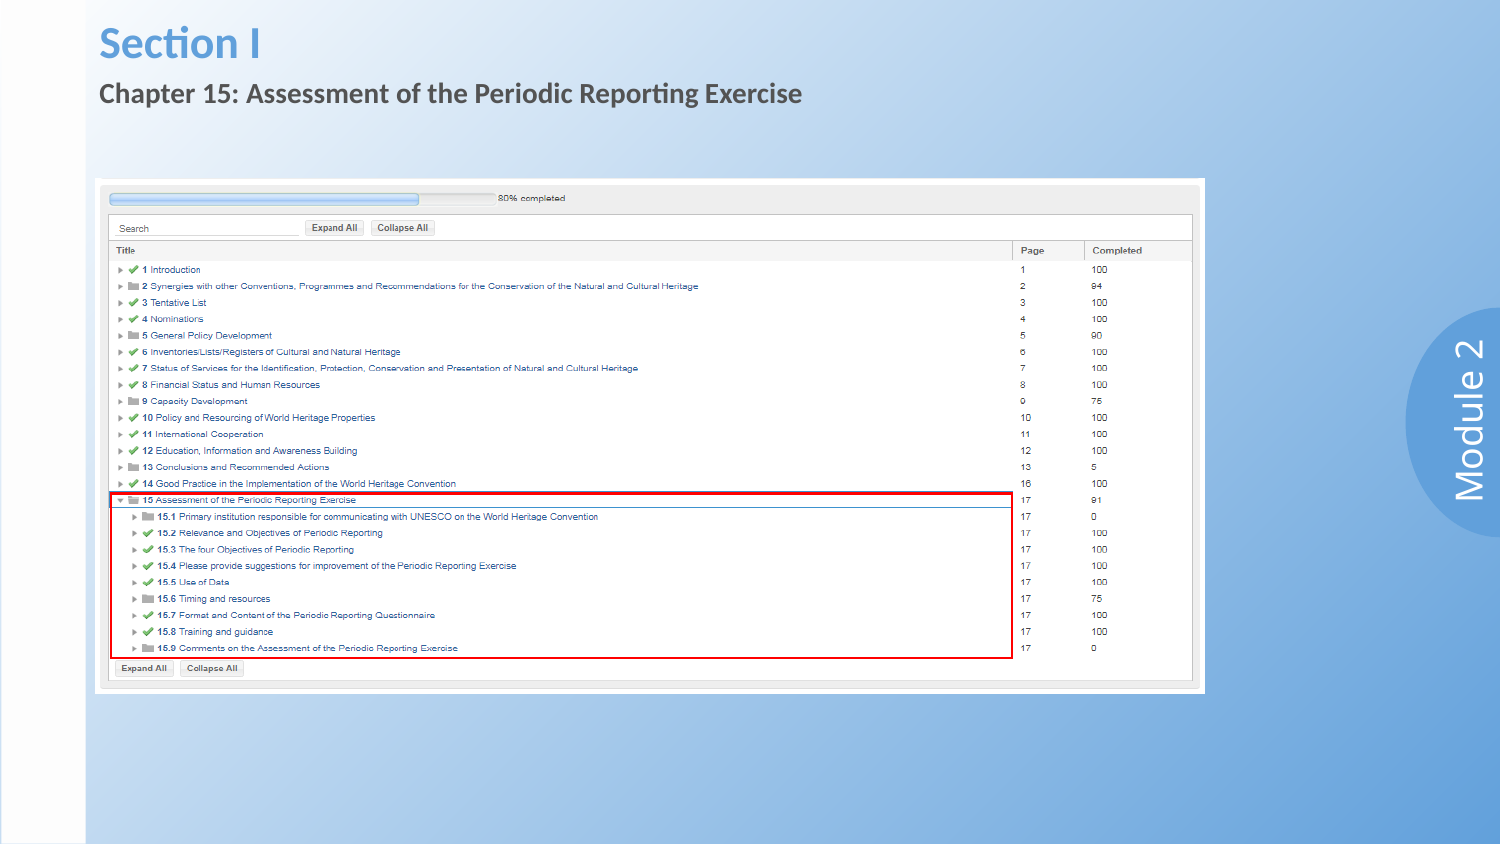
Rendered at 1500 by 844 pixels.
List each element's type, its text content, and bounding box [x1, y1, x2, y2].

text_box Section I [84, 5, 1500, 76]
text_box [95, 178, 1205, 694]
text_box Chapter 15: Assessment of the Periodic Reporting Exercise [84, 76, 1500, 117]
